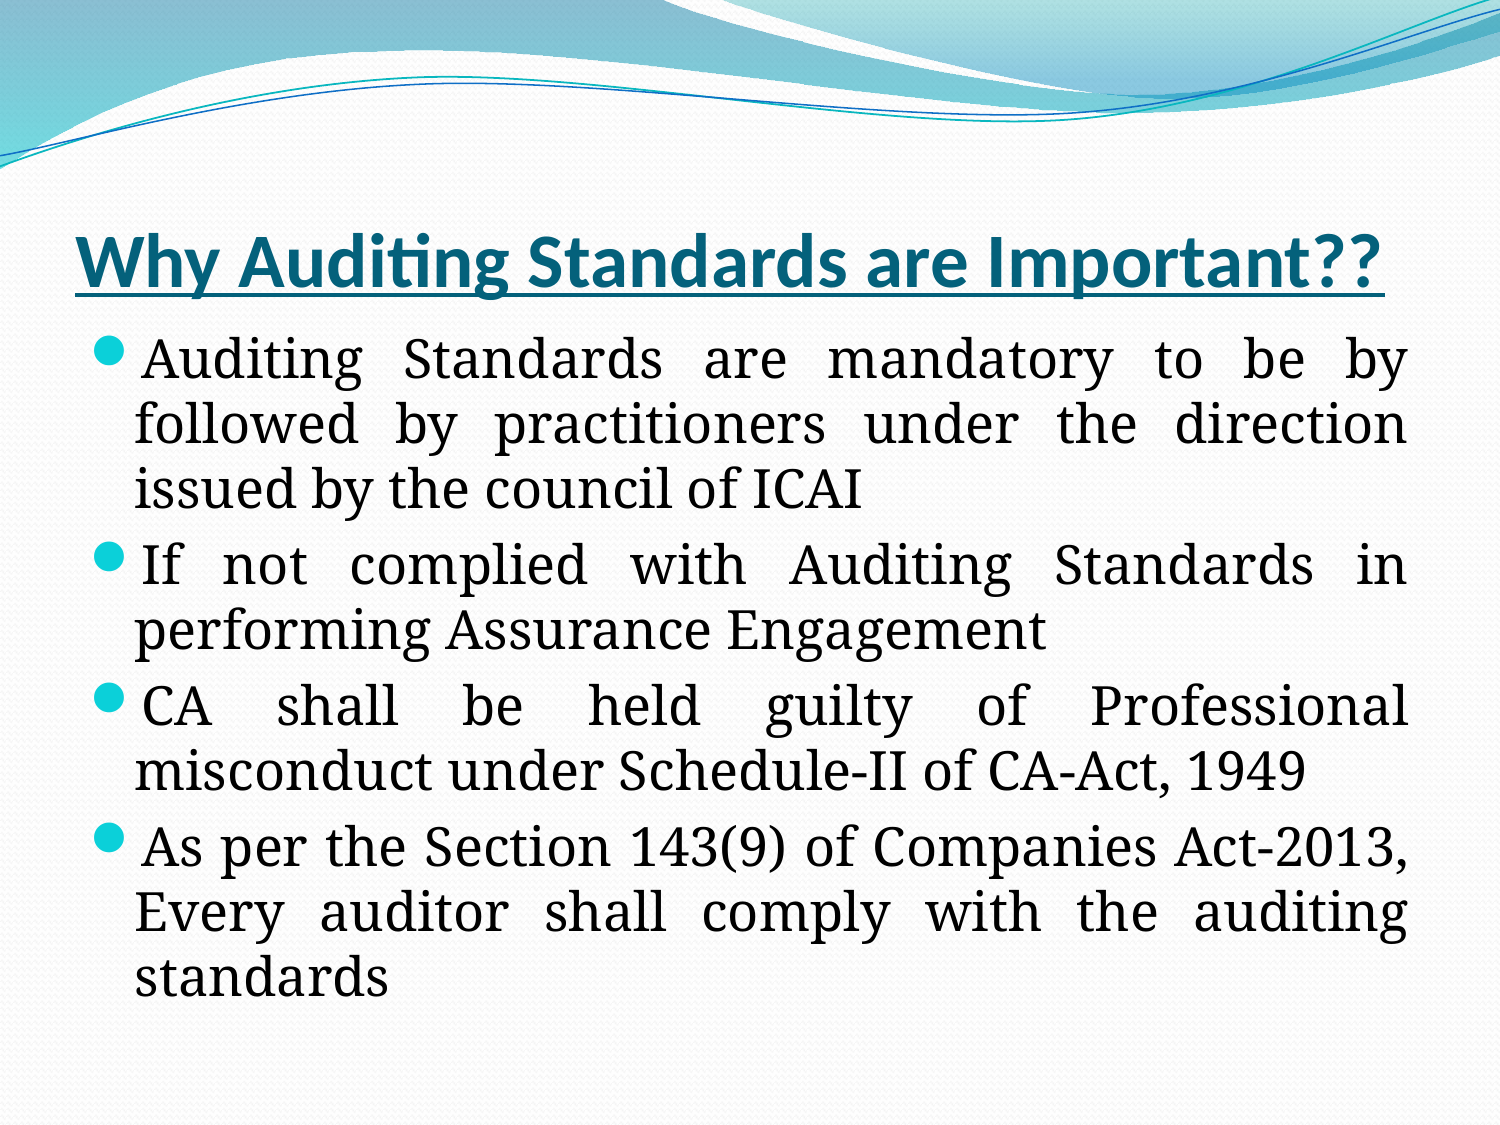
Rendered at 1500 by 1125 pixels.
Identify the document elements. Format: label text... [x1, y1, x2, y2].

list Auditing Standards are mandatory to be by followed by practitioners under the direction issued by the council of ICAI If not complied with Auditing Standards in performing Assurance Engagement CA shall be held guilty of Professional misconduct under Schedule-II of CA-Act, 1949 As per the Section 143(9) of Companies Act-2013, Every auditor shall comply with the auditing standards [75, 317, 1425, 1038]
title Why Auditing Standards are Important?? [75, 115, 1425, 303]
